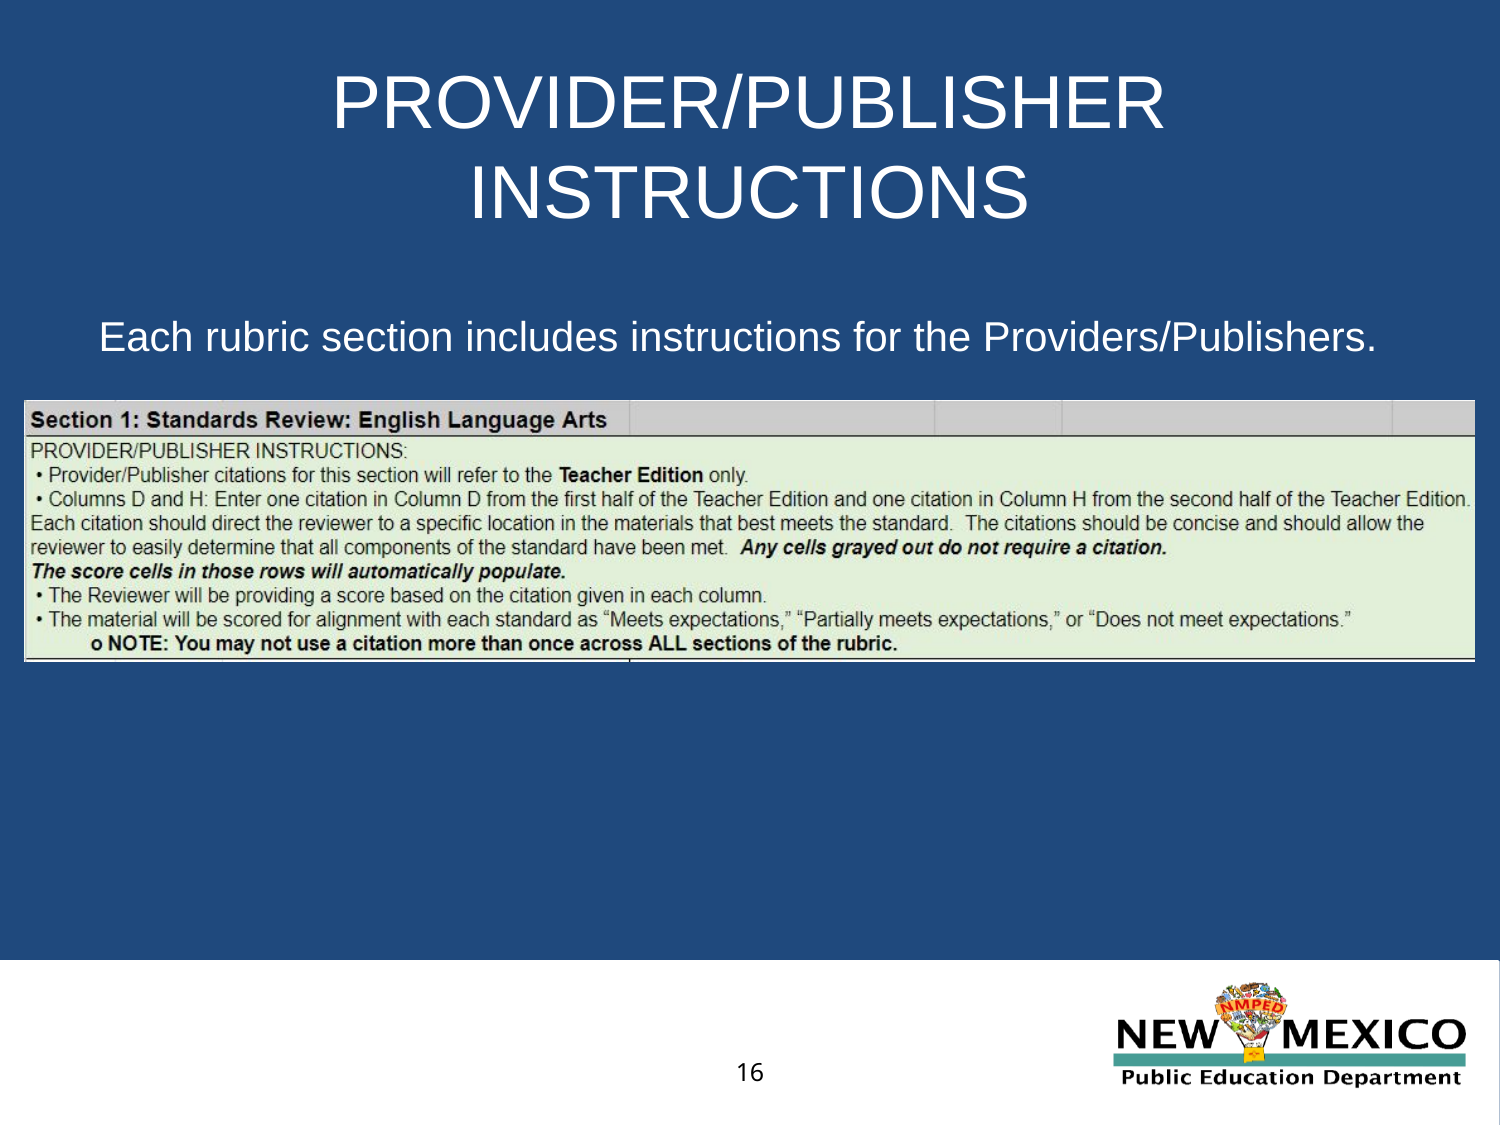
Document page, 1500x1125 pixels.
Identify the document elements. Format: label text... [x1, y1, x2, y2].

title PROVIDER/PUBLISHER INSTRUCTIONS [62, 24, 1438, 263]
list Each rubric section includes instructions for the Providers/Publishers. [75, 295, 1425, 369]
picture [1062, 963, 1491, 1122]
slide_number 16 [575, 1043, 925, 1104]
picture [24, 400, 1476, 662]
